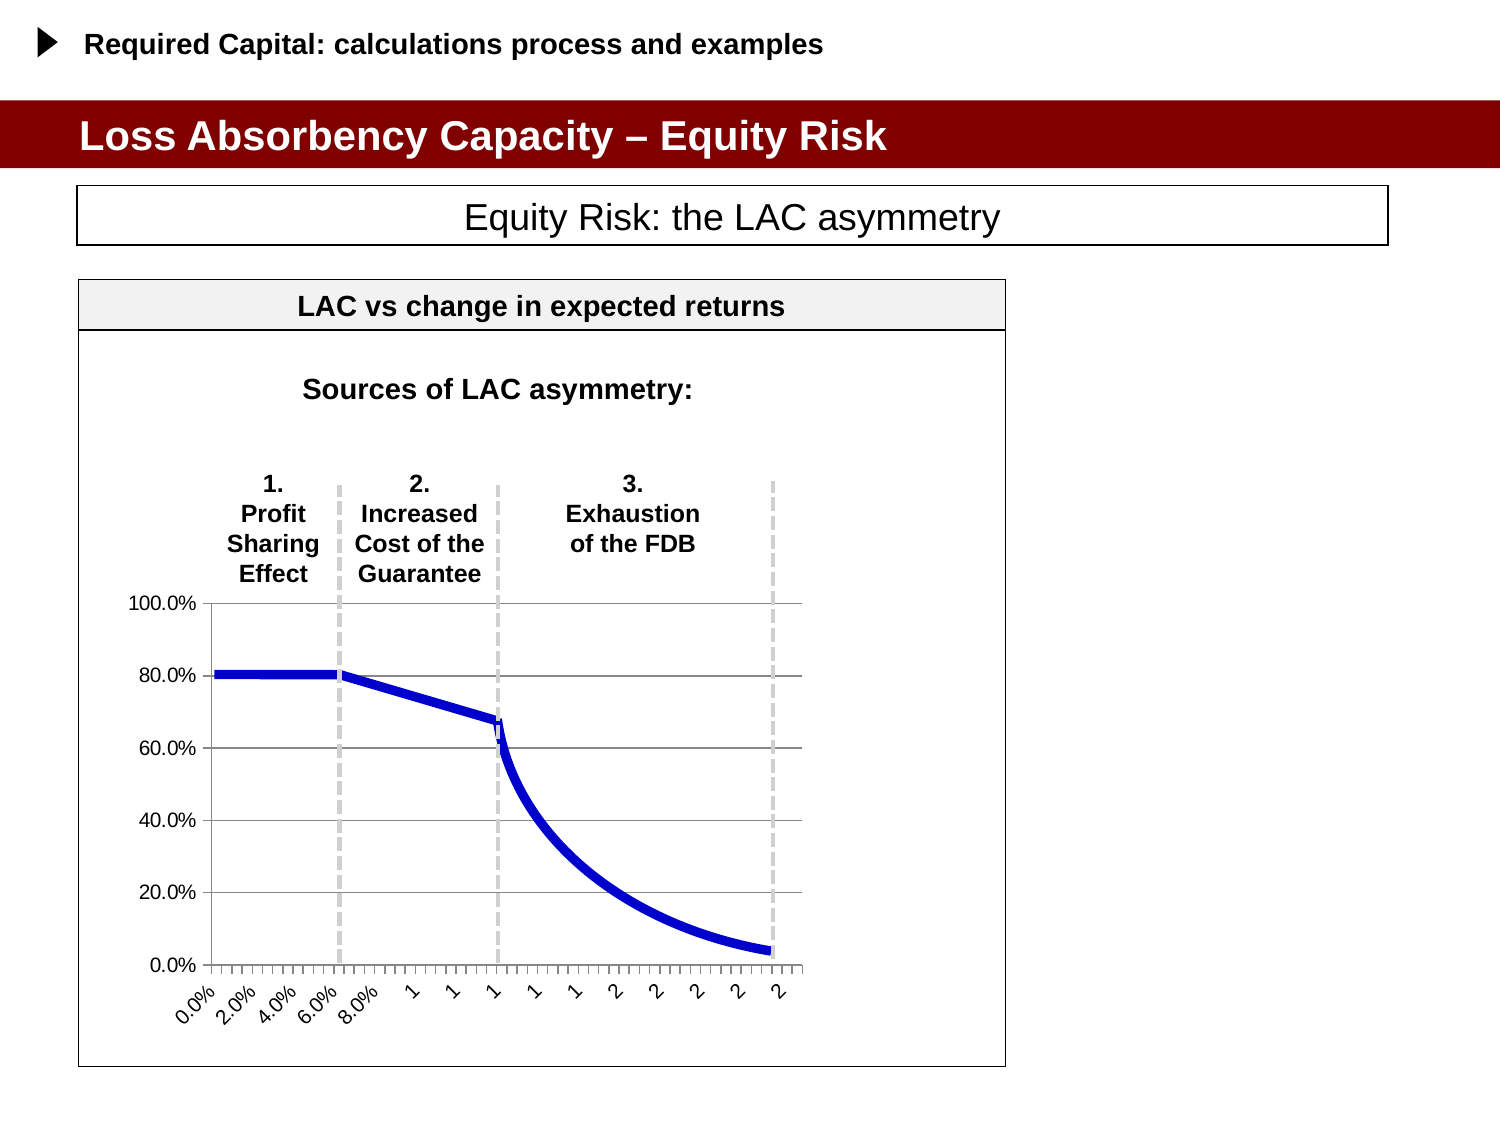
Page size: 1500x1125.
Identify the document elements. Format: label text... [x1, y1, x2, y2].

chart [105, 580, 856, 1031]
text_box [37, 26, 58, 58]
text_box Equity Risk: the LAC asymmetry [76, 185, 1388, 246]
title Loss Absorbency Capacity – Equity Risk [64, 101, 1414, 170]
text_box Required Capital: calculations process and examples [84, 25, 1359, 85]
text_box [339, 674, 499, 721]
text_box LAC vs change in expected returns [78, 279, 1006, 330]
text_box 3. Exhaustion of the FDB [543, 460, 723, 565]
text_box Sources of LAC asymmetry: [175, 363, 821, 413]
text_box [78, 330, 1006, 1067]
text_box 1. Profit Sharing Effect [183, 460, 329, 579]
text_box 2. Increased Cost of the Guarantee [329, 460, 510, 579]
